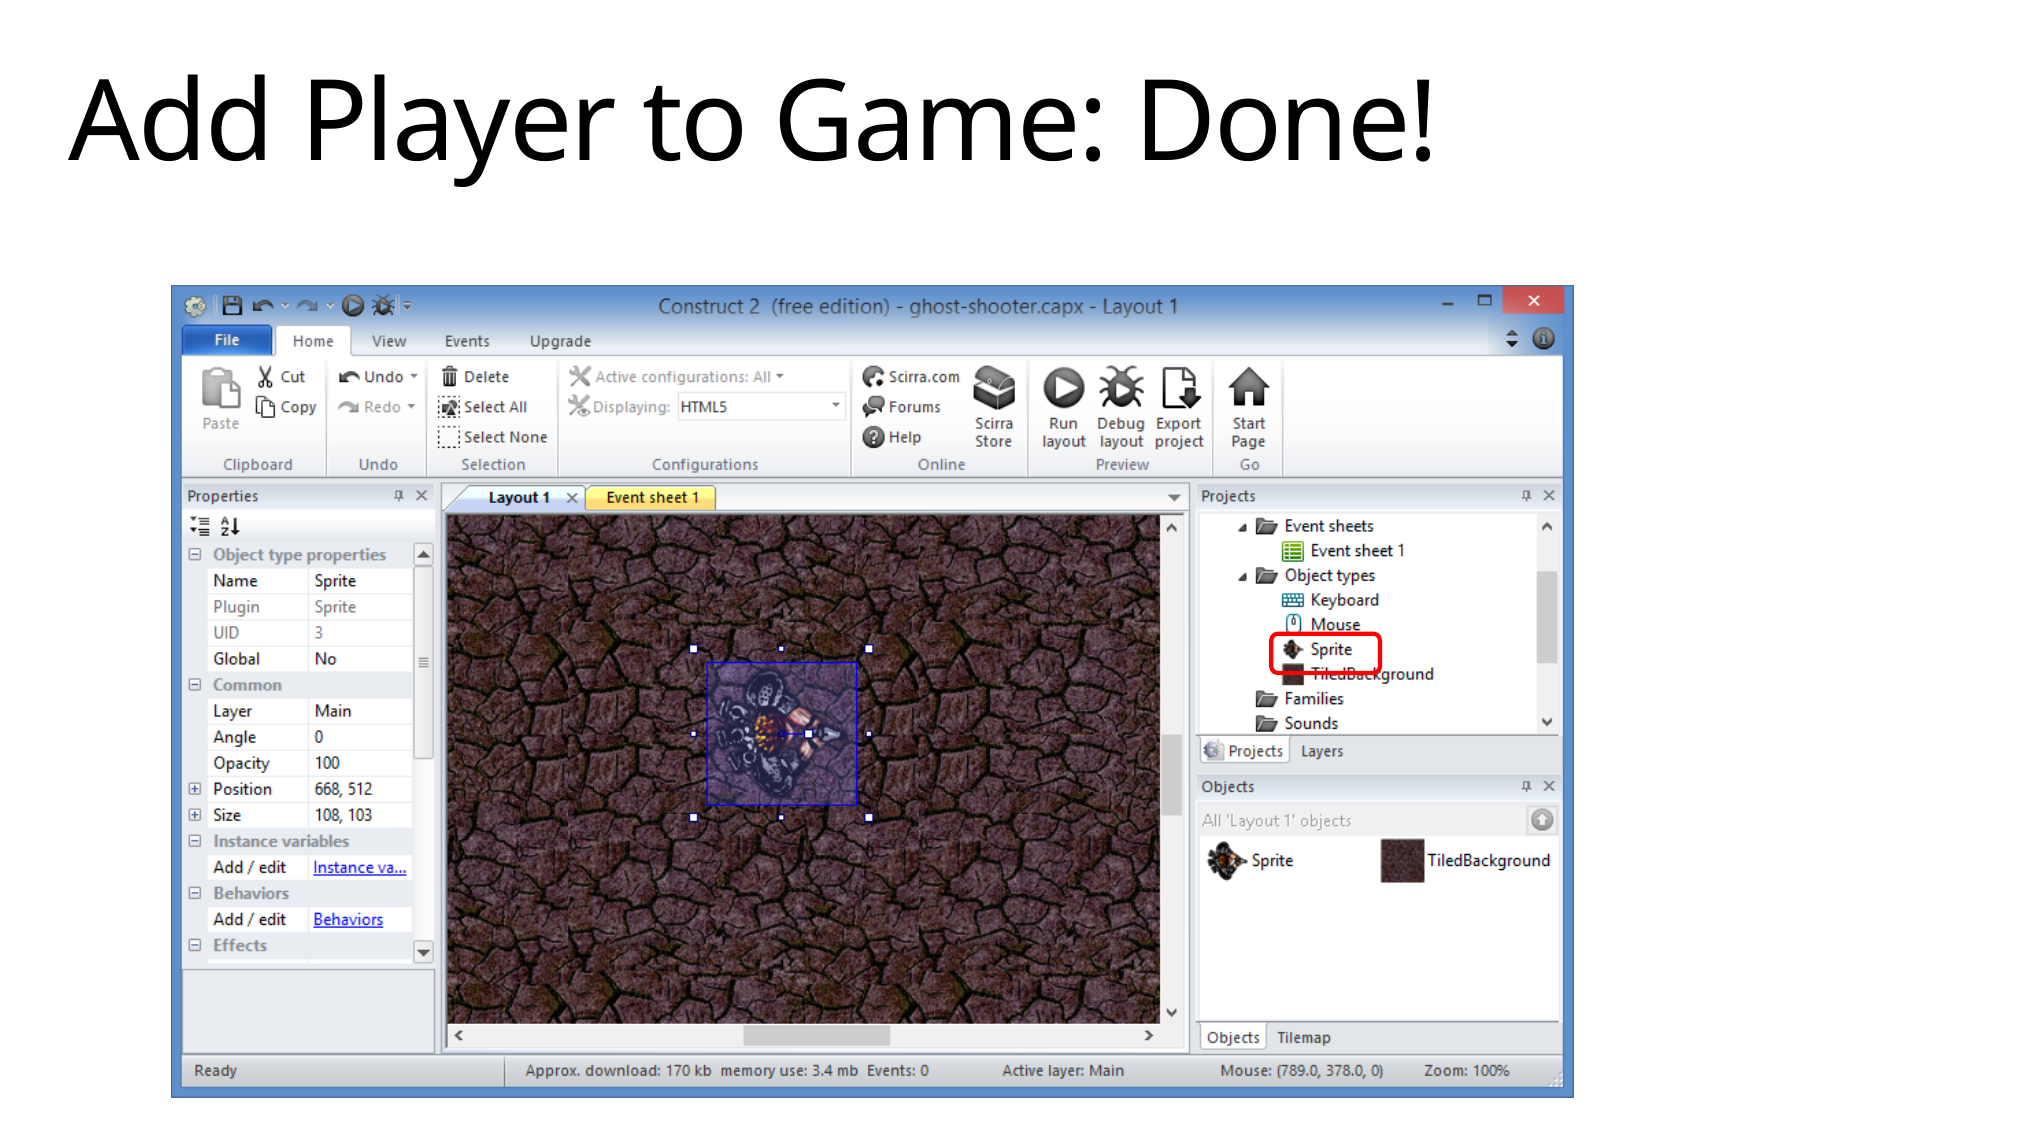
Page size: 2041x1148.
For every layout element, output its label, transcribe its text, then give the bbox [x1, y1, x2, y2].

title Add Player to Game: Done! [45, 48, 1996, 199]
picture [171, 285, 1574, 1098]
